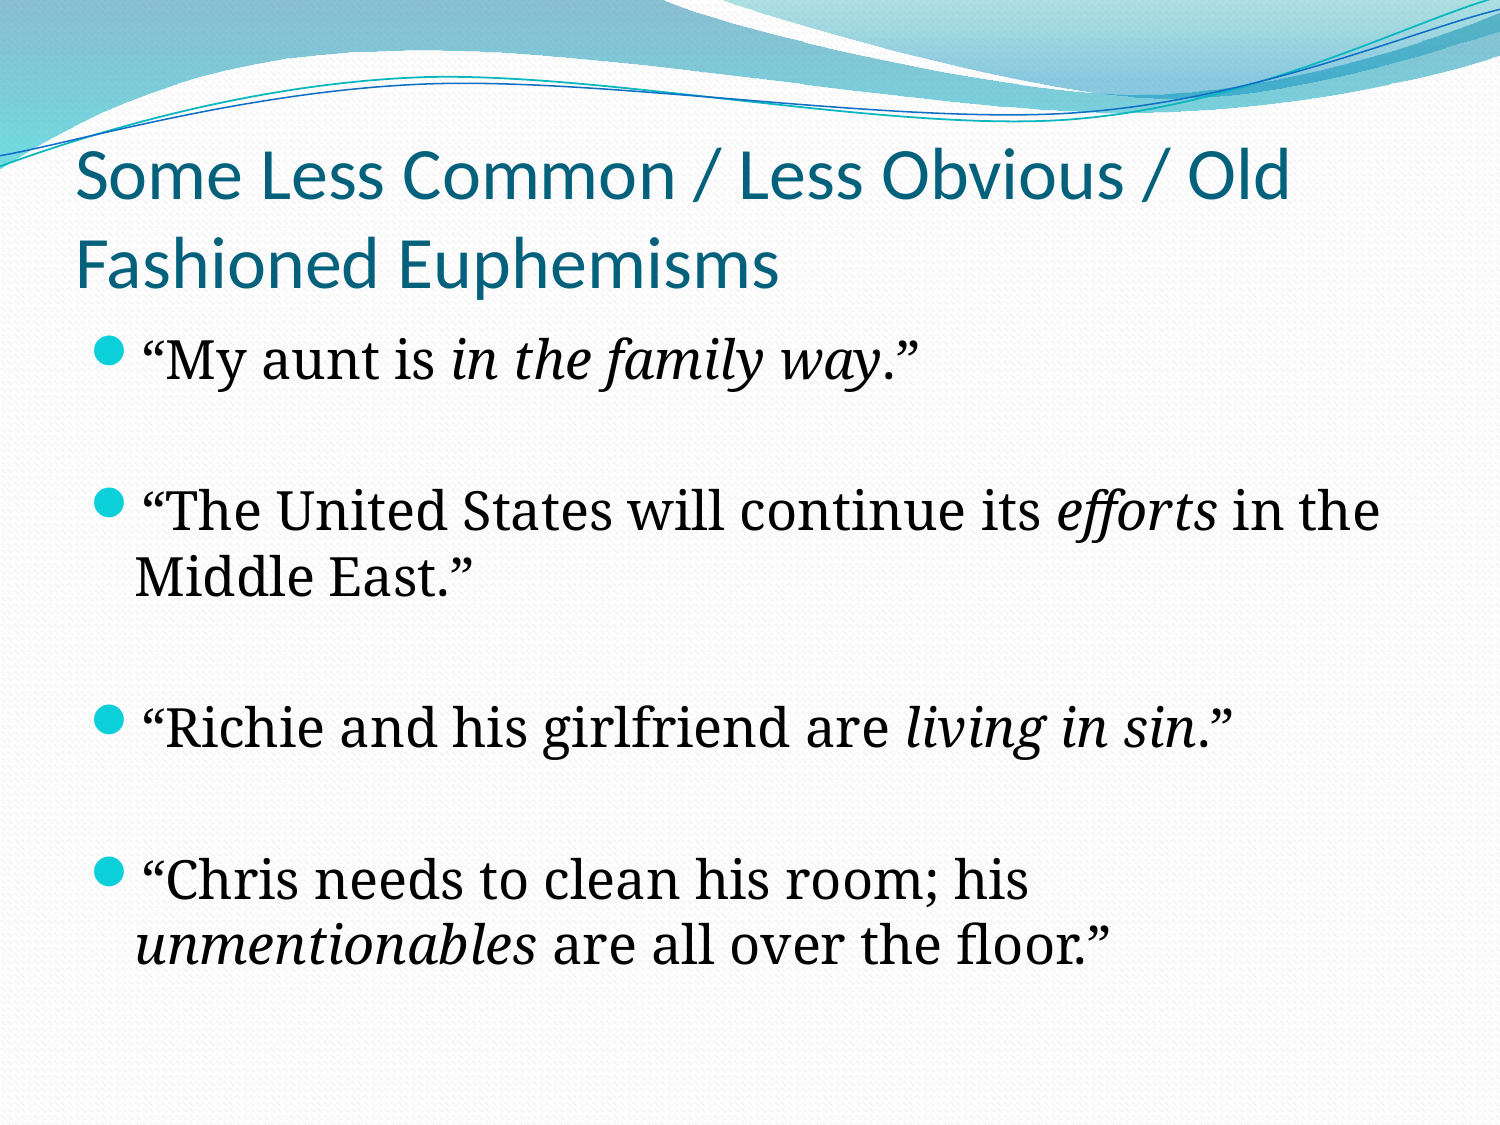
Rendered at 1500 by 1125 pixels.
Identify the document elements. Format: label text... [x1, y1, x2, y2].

title Some Less Common / Less Obvious / Old Fashioned Euphemisms [75, 115, 1425, 303]
list “My aunt is in the family way.” “The United States will continue its efforts in the Middle East.” “Richie and his girlfriend are living in sin.” “Chris needs to clean his room; his unmentionables are all over the floor.” [75, 317, 1425, 1038]
